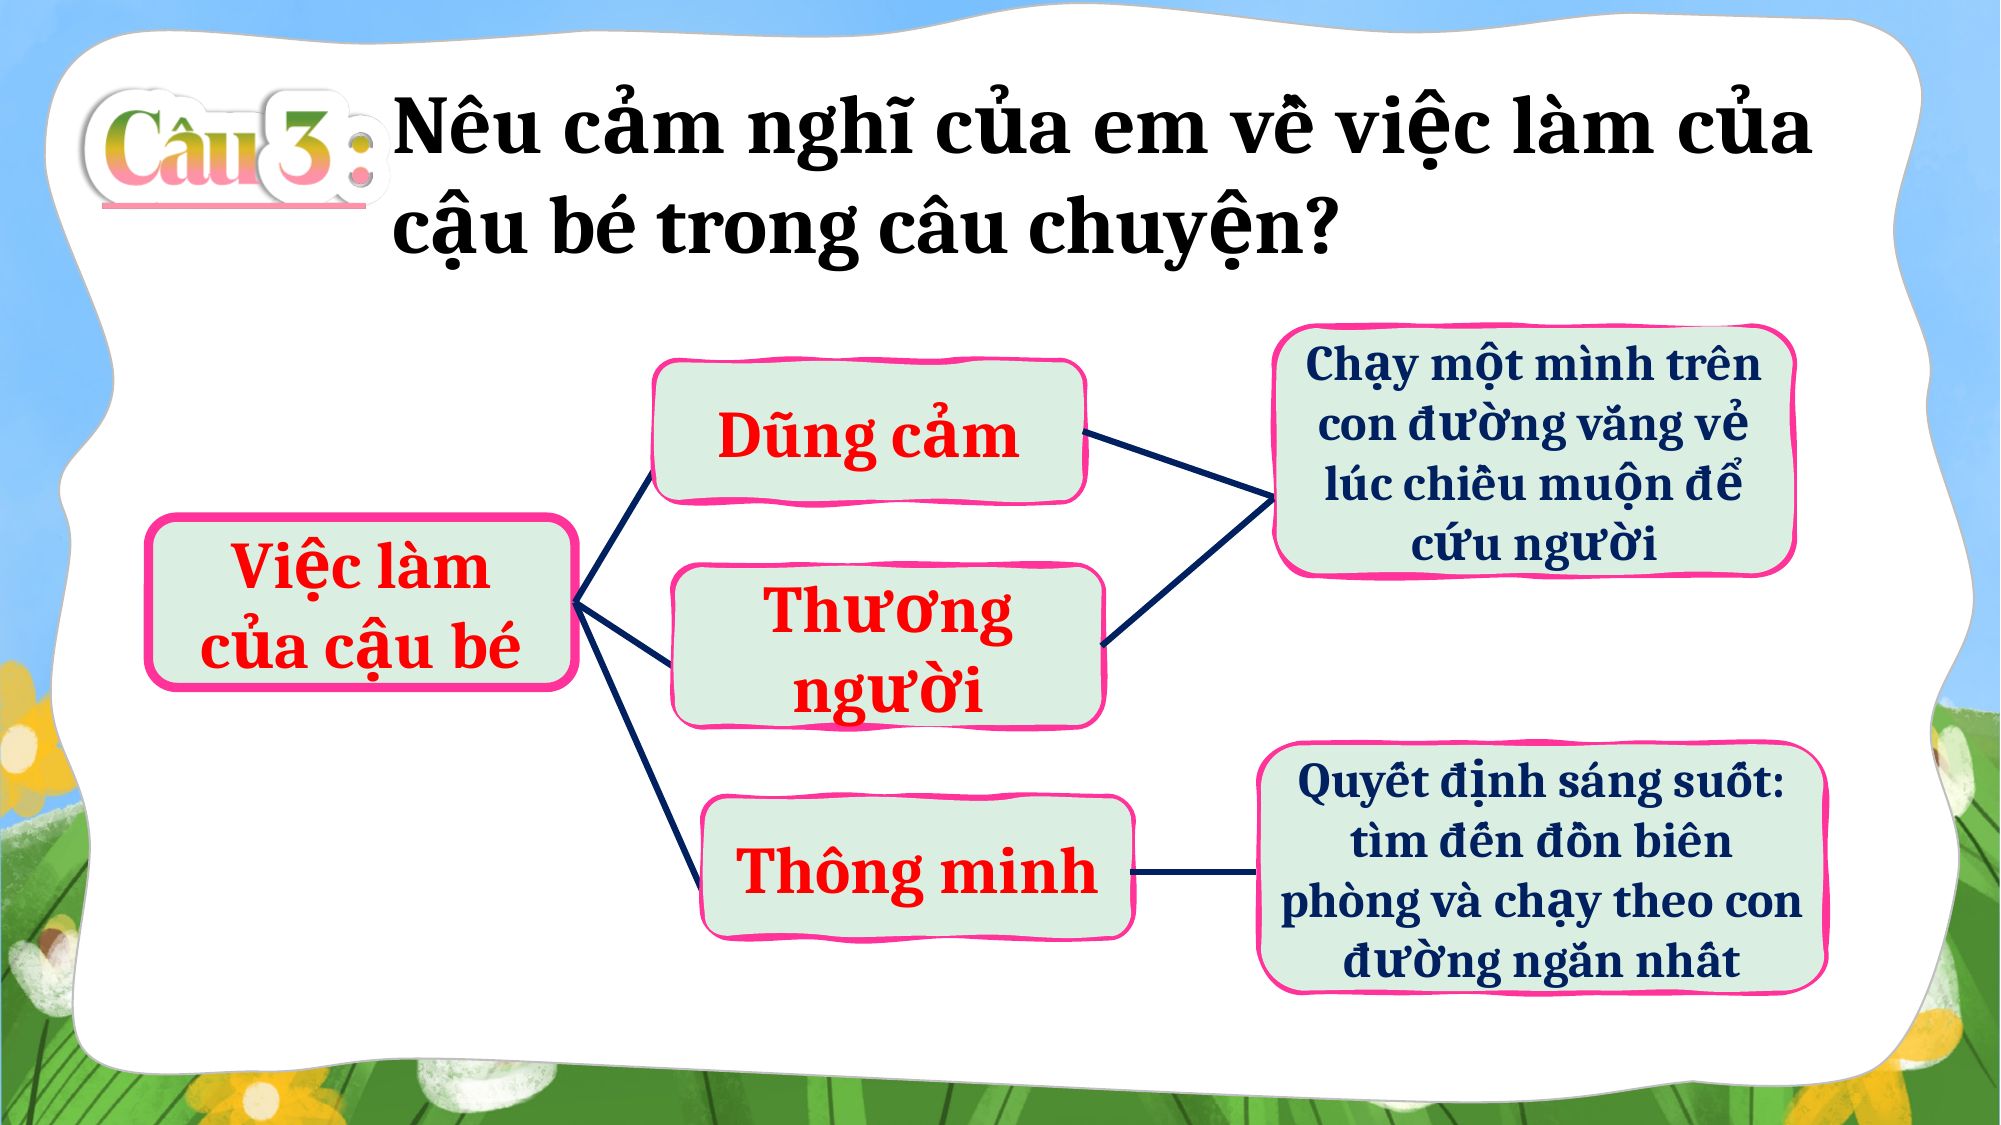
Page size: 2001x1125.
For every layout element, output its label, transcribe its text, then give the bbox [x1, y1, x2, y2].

picture [0, 0, 2000, 1125]
text_box Việc làm của cậu bé [147, 516, 574, 689]
text_box Dũng cảm [653, 360, 1085, 505]
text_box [1082, 431, 1279, 499]
text_box Thông minh [702, 795, 1134, 941]
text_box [574, 602, 707, 900]
text_box Chạy một mình trên con đường vắng vẻ lúc chiều muộn để cứu người [1274, 325, 1795, 577]
text_box Thương người [673, 564, 1104, 729]
text_box Quyết định sáng suốt: tìm đến đồn biên phòng và chạy theo con đường ngắn nhất [1259, 742, 1827, 994]
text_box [1101, 498, 1274, 646]
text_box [574, 463, 658, 602]
text_box Nêu cảm nghĩ của em về việc làm của cậu bé trong câu chuyện? [377, 63, 1829, 278]
